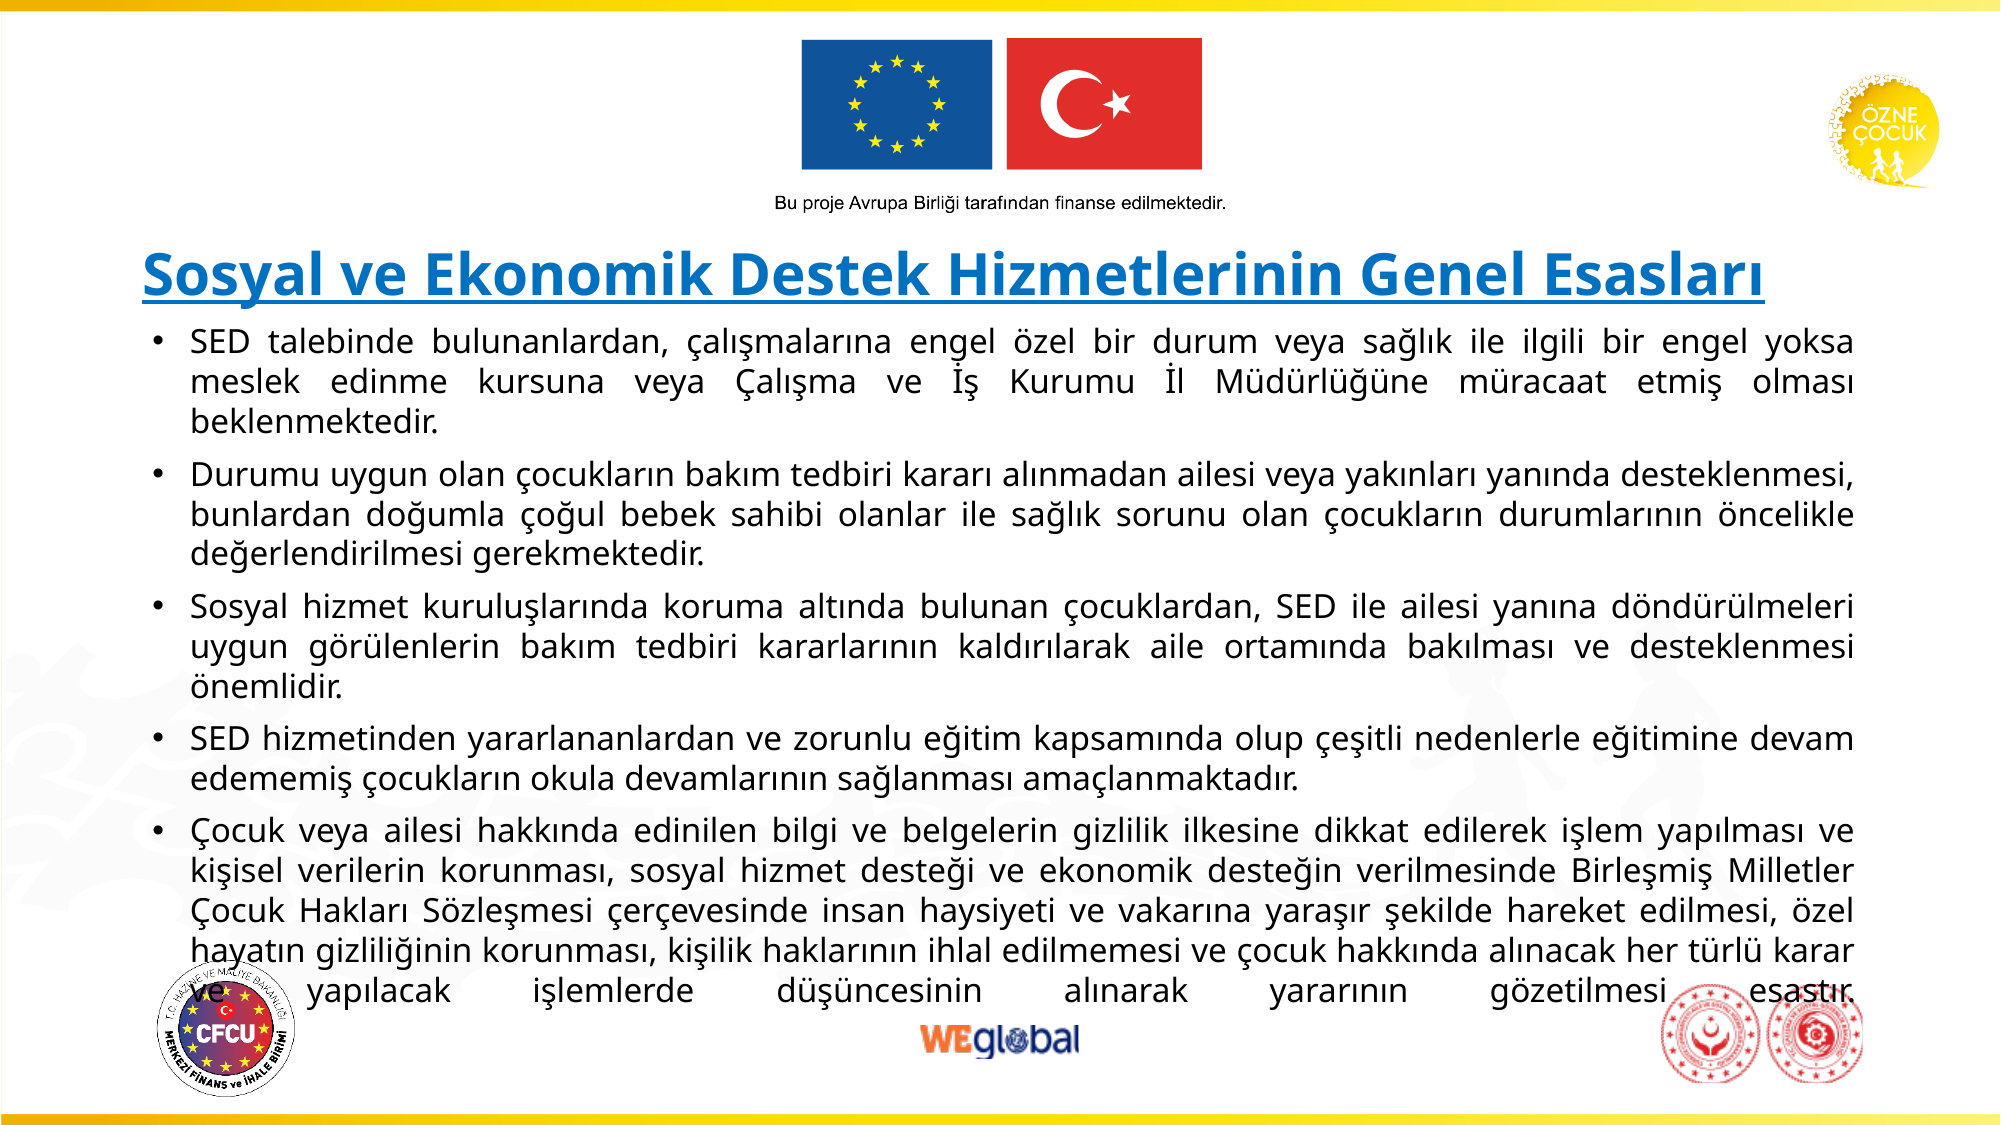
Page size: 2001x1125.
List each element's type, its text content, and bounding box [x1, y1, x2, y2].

title Sosyal ve Ekonomik Destek Hizmetlerinin Genel Esasları [127, 157, 1853, 376]
picture [0, 0, 2001, 1125]
list SED talebinde bulunanlardan, çalışmalarına engel özel bir durum veya sağlık ile ilgili bir engel yoksa meslek edinme kursuna veya Çalışma ve İş Kurumu İl Müdürlüğüne müracaat etmiş olması beklenmektedir. Durumu uygun olan çocukların bakım tedbiri kararı alınmadan ailesi veya yakınları yanında desteklenmesi, bunlardan doğumla çoğul bebek sahibi olanlar ile sağlık sorunu olan çocukların durumlarının öncelikle değerlendirilmesi gerekmektedir. Sosyal hizmet kuruluşlarında koruma altında bulunan çocuklardan, SED ile ailesi yanına döndürülmeleri uygun görülenlerin bakım tedbiri kararlarının kaldırılarak aile ortamında bakılması ve desteklenmesi önemlidir. SED hizmetinden yararlananlardan ve zorunlu eğitim kapsamında olup çeşitli nedenlerle eğitimine devam edememiş çocukların okula devamlarının sağlanması amaçlanmaktadır. Çocuk veya ailesi hakkında edinilen bilgi ve belgelerin gizlilik ilkesine dikkat edilerek işlem yapılması ve kişisel verilerin korunması, sosyal hizmet desteği ve ekonomik desteğin verilmesinde Birleşmiş Milletler Çocuk Hakları Sözleşmesi çerçevesinde insan haysiyeti ve vakarına yaraşır şekilde hareket edilmesi, özel hayatın gizliliğinin korunması, kişilik haklarının ihlal edilmemesi ve çocuk hakkında alınacak her türlü karar ve yapılacak işlemlerde düşüncesinin alınarak yararının gözetilmesi esastır. [137, 312, 1873, 983]
